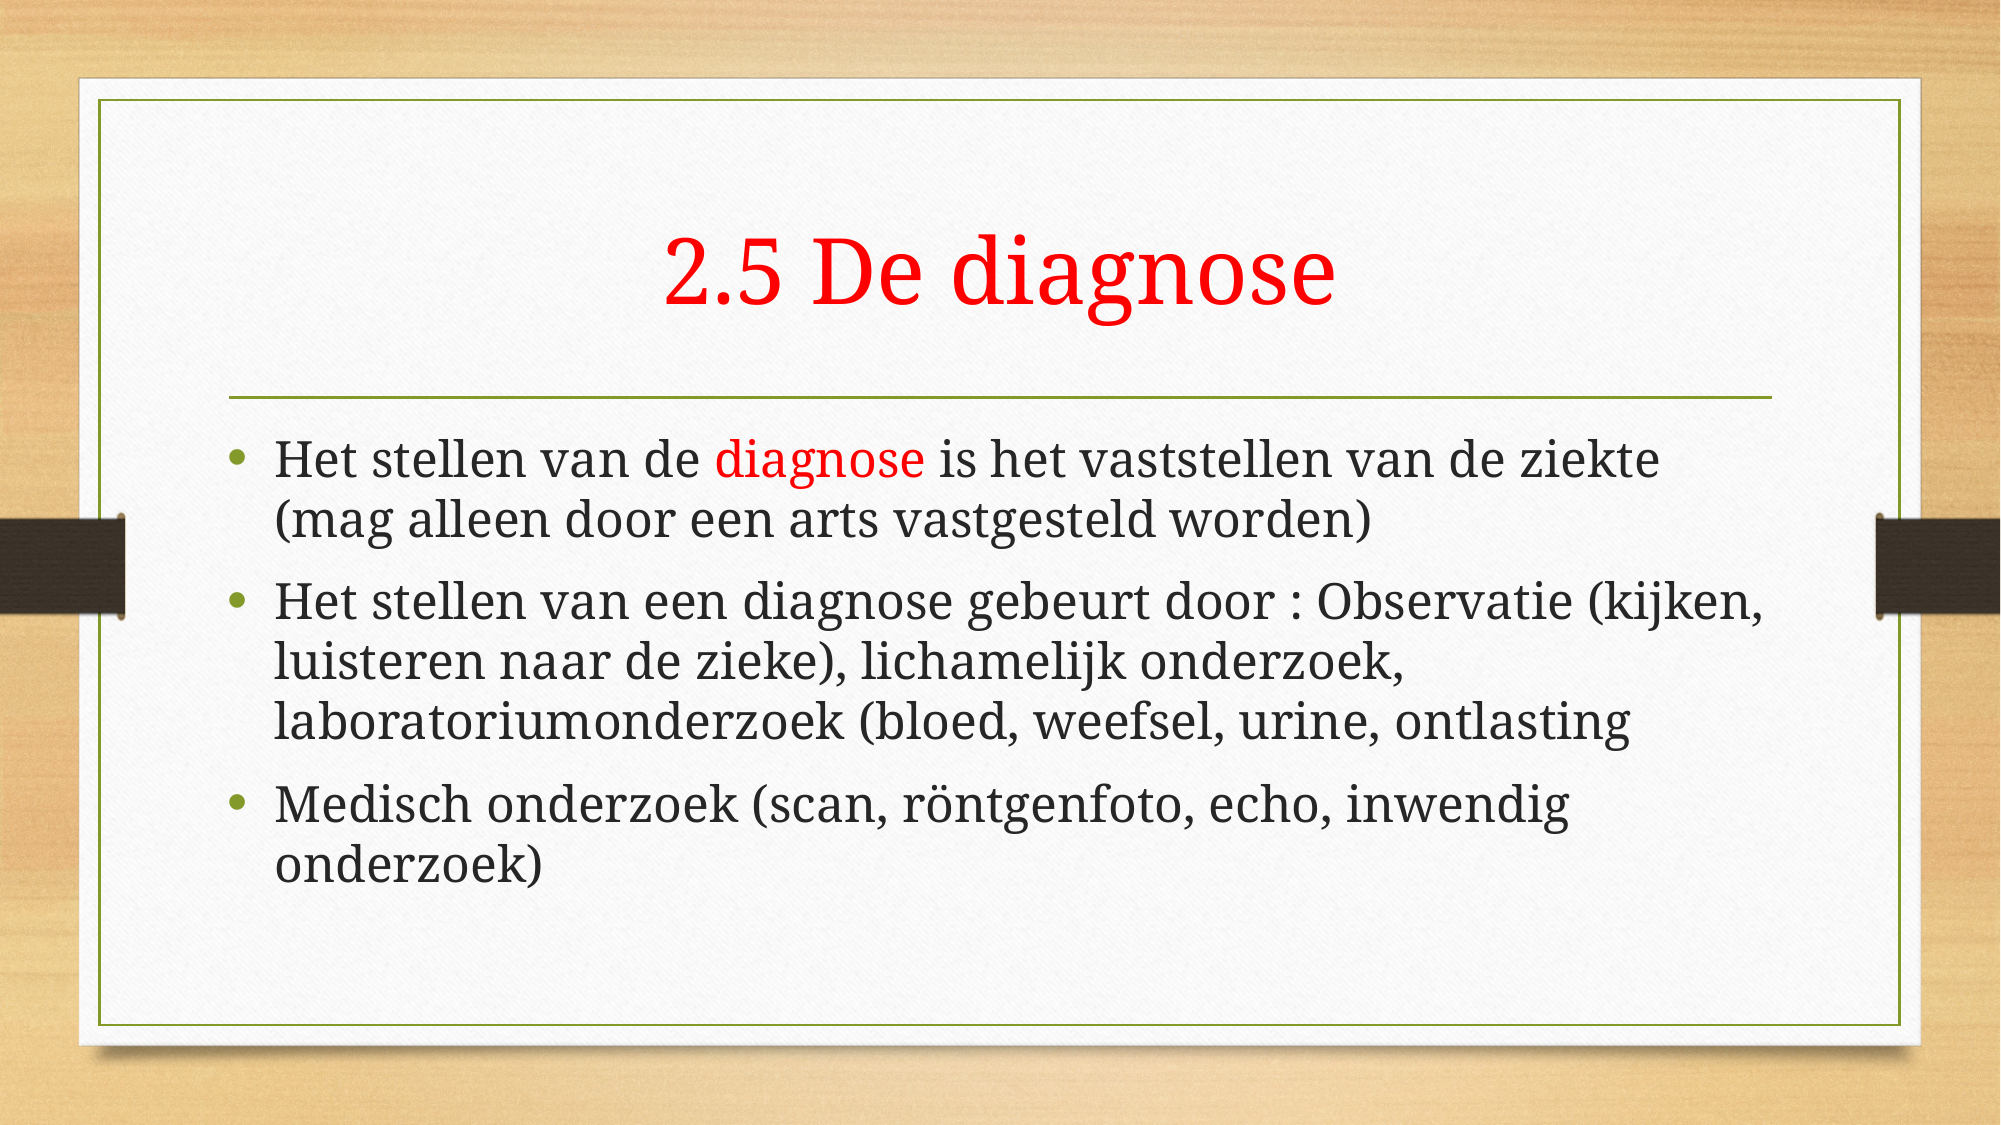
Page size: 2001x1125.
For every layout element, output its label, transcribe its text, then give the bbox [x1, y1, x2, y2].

list Het stellen van de diagnose is het vaststellen van de ziekte (mag alleen door een arts vastgesteld worden) Het stellen van een diagnose gebeurt door : Observatie (kijken, luisteren naar de zieke), lichamelijk onderzoek, laboratoriumonderzoek (bloed, weefsel, urine, ontlasting Medisch onderzoek (scan, röntgenfoto, echo, inwendig onderzoek) [212, 419, 1788, 964]
title 2.5 De diagnose [212, 161, 1788, 375]
picture [0, 0, 2001, 1125]
